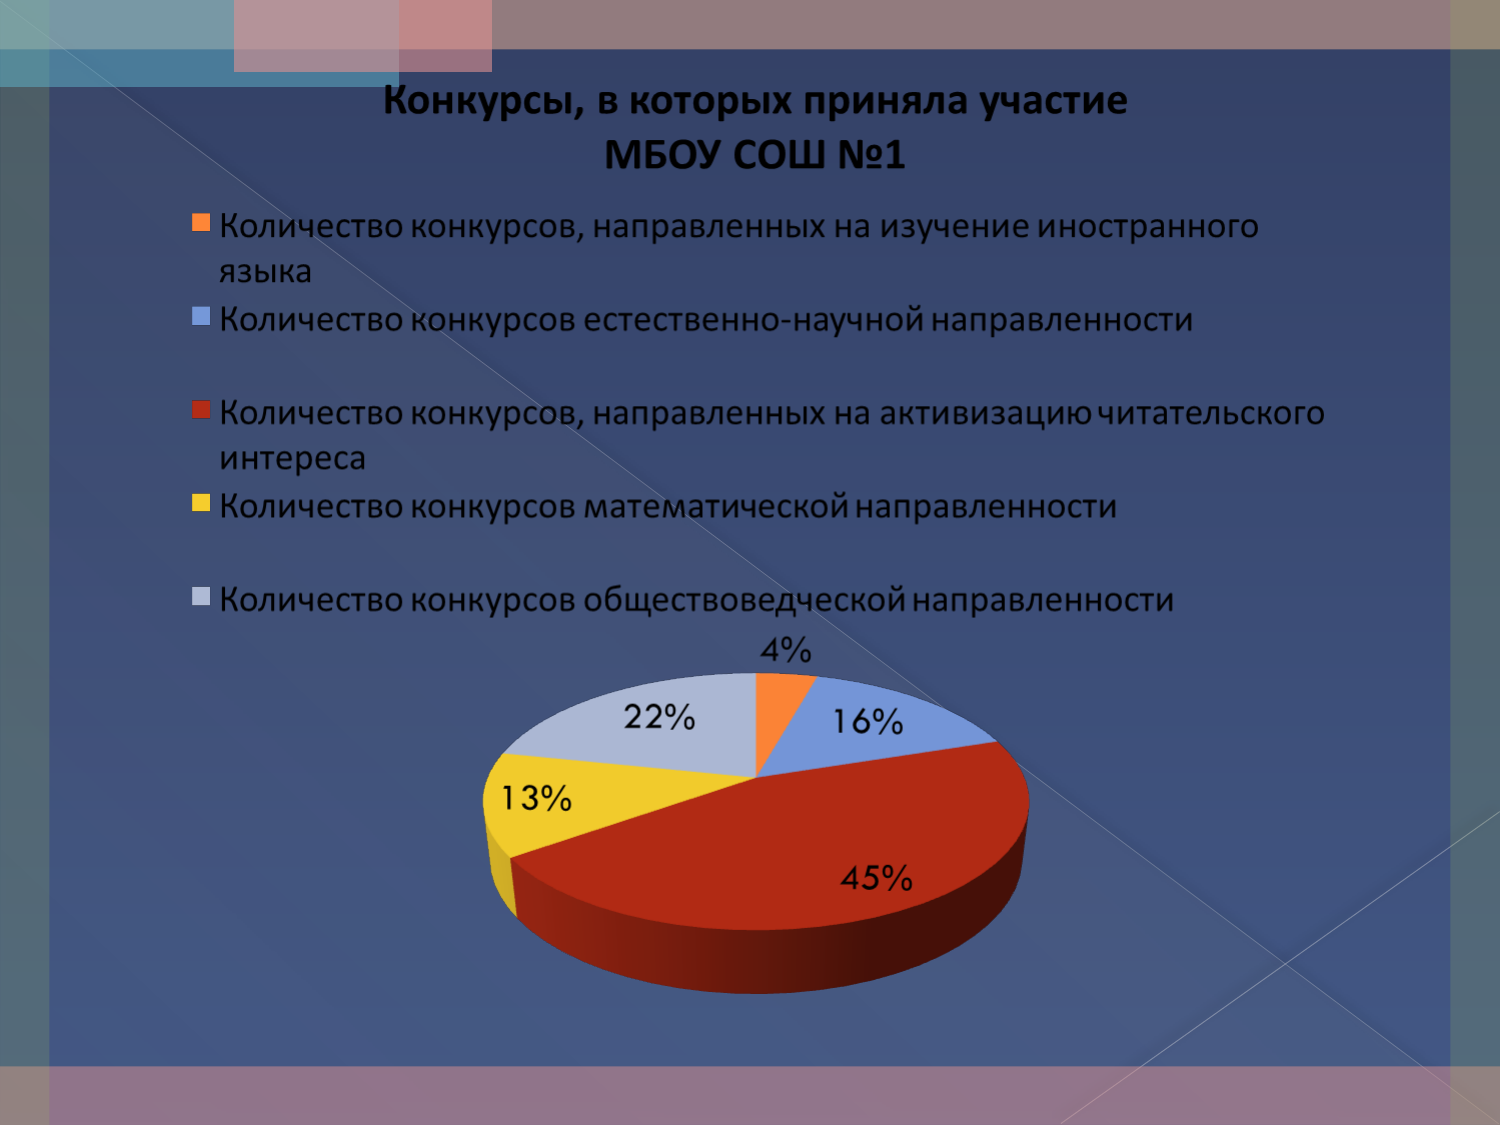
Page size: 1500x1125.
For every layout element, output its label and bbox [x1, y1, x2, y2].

text_box [103, 46, 1409, 1056]
